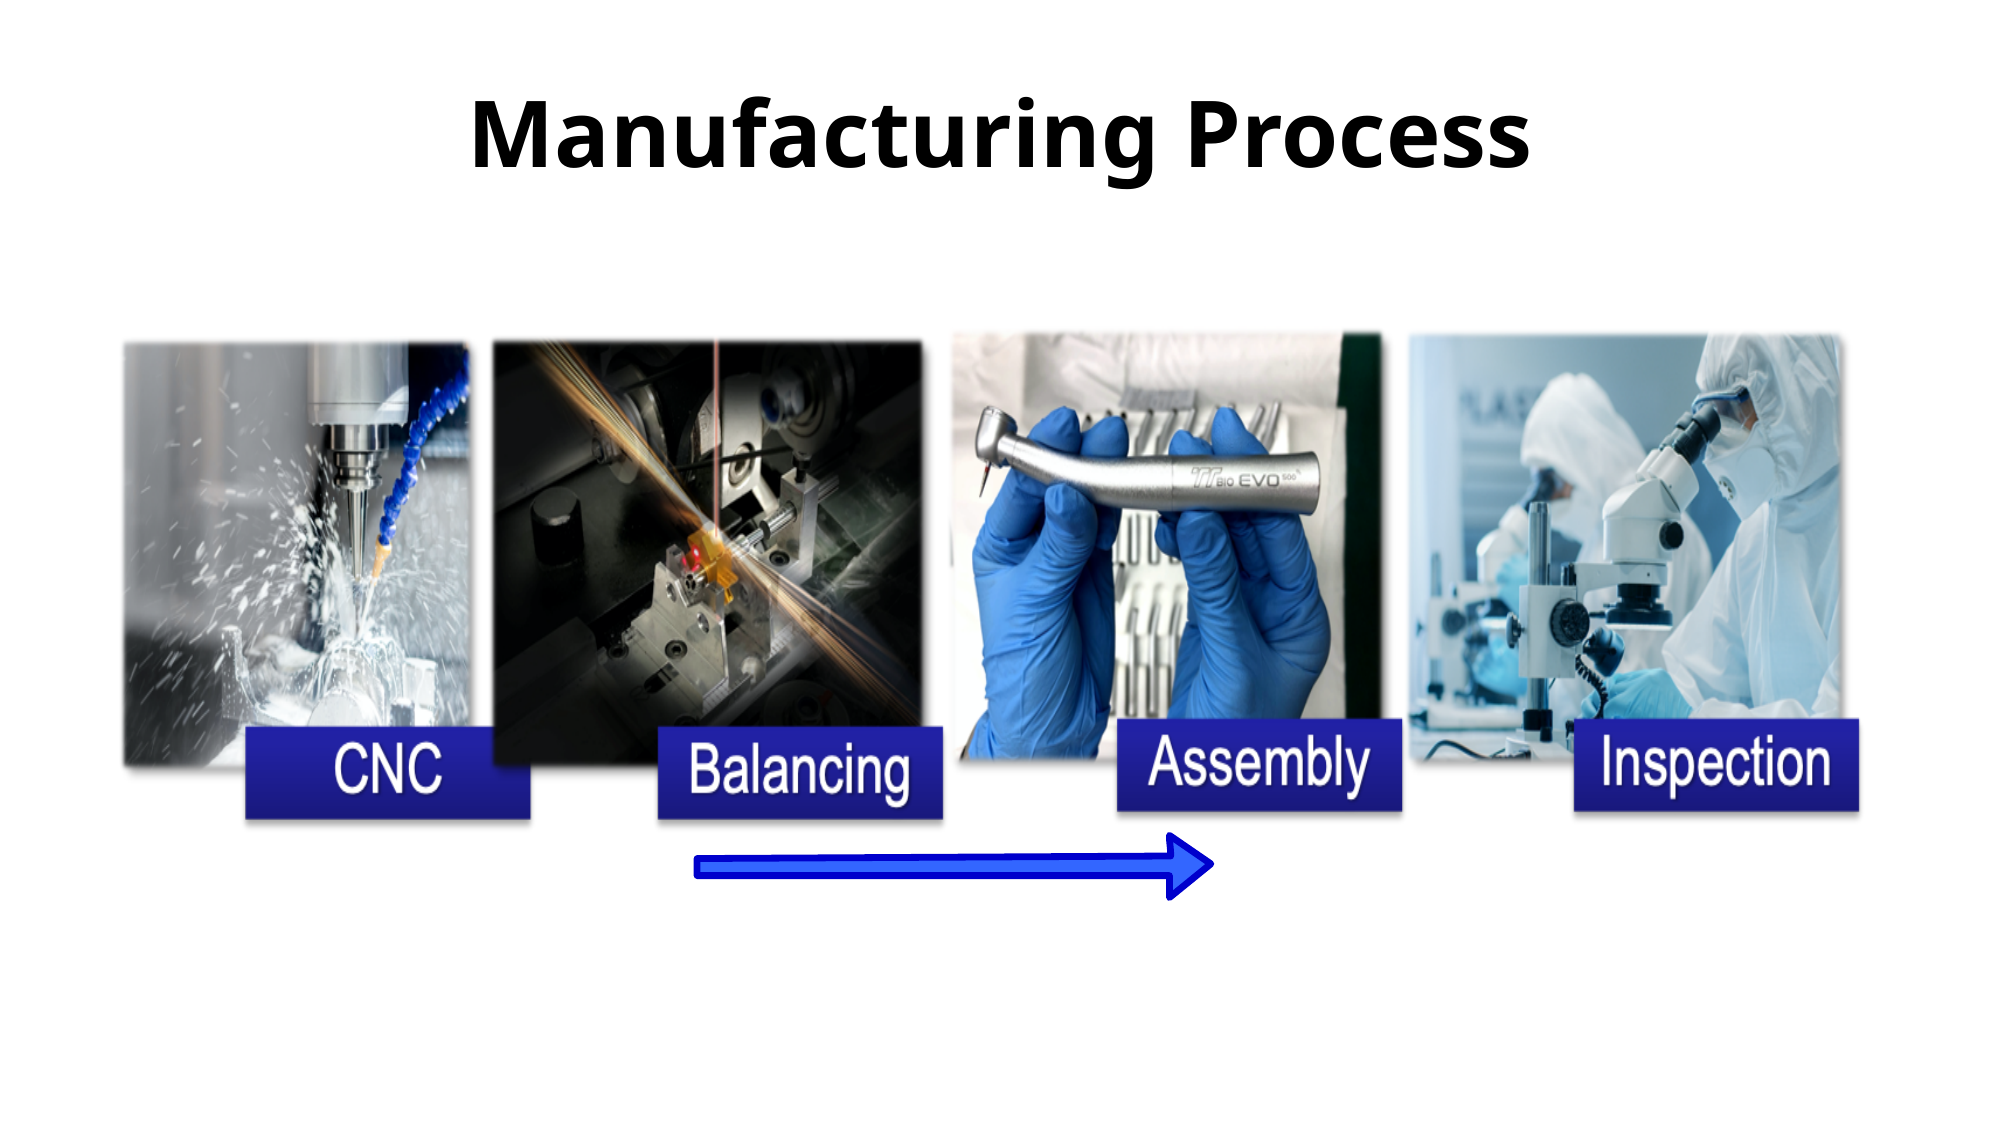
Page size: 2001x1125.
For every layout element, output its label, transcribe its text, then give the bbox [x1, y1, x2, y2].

picture [97, 136, 1949, 1012]
title Manufacturing Process [416, 47, 1584, 134]
